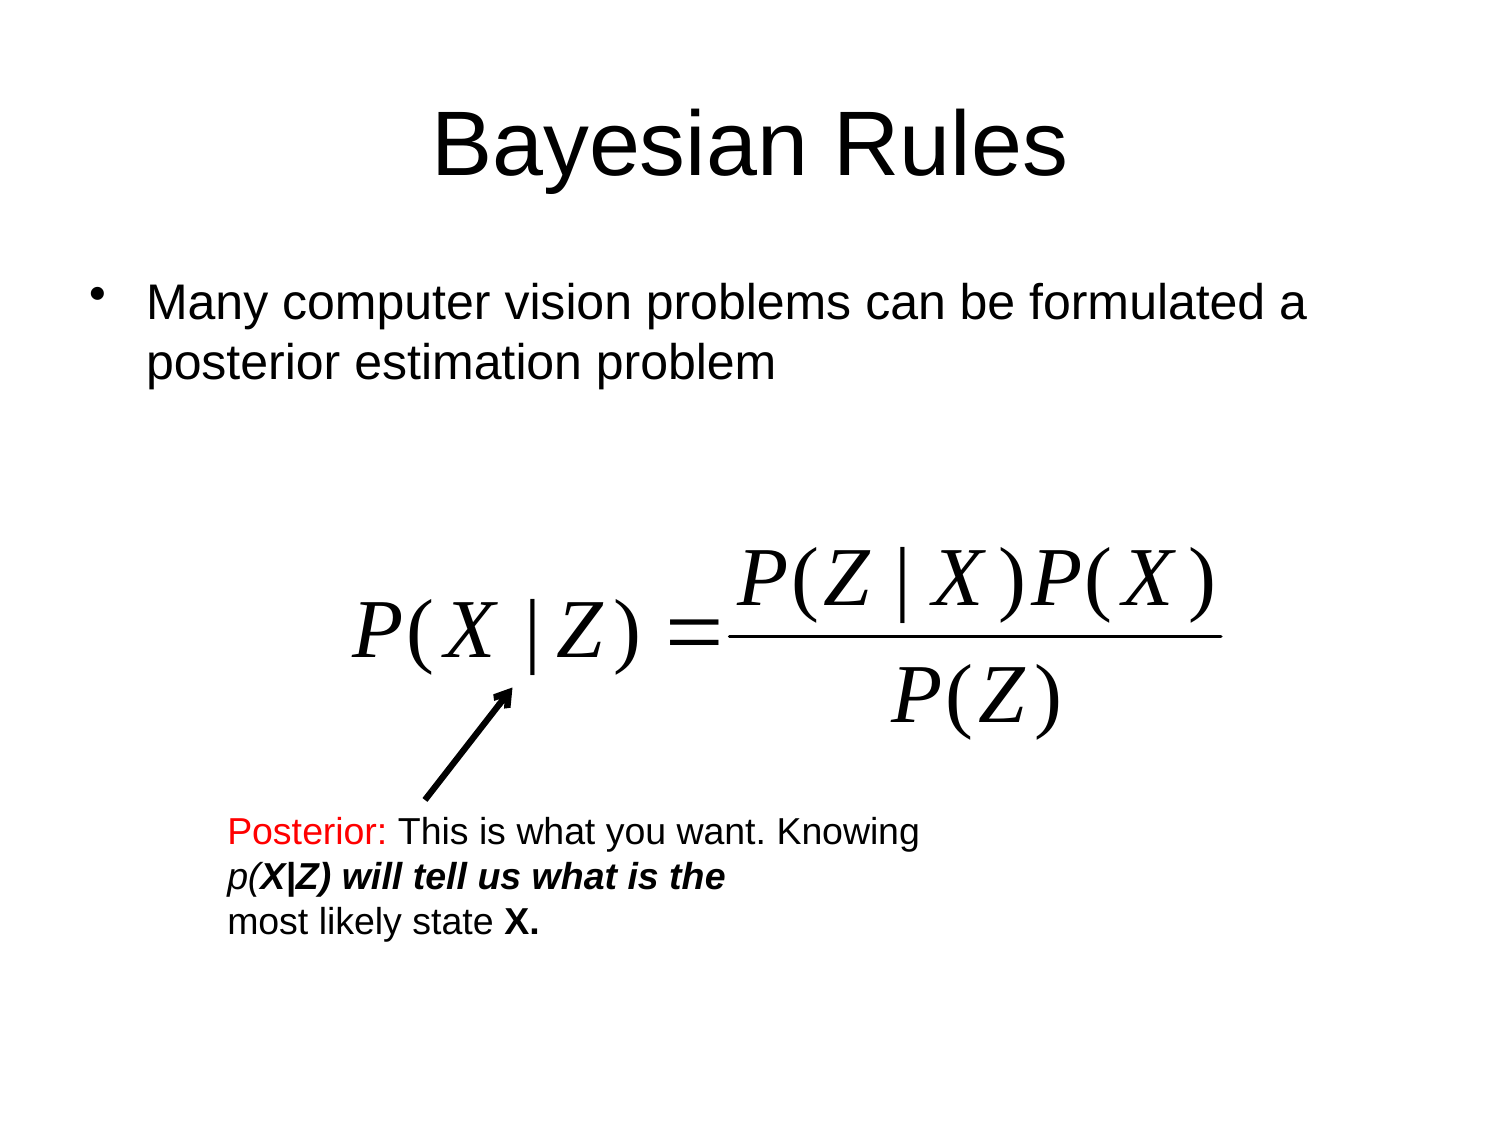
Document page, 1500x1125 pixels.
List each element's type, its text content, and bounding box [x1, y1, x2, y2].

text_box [424, 687, 513, 801]
title Bayesian Rules [74, 44, 1426, 233]
text_box Many computer vision problems can be formulated a posterior estimation problem [75, 262, 1463, 1005]
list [337, 524, 1238, 756]
